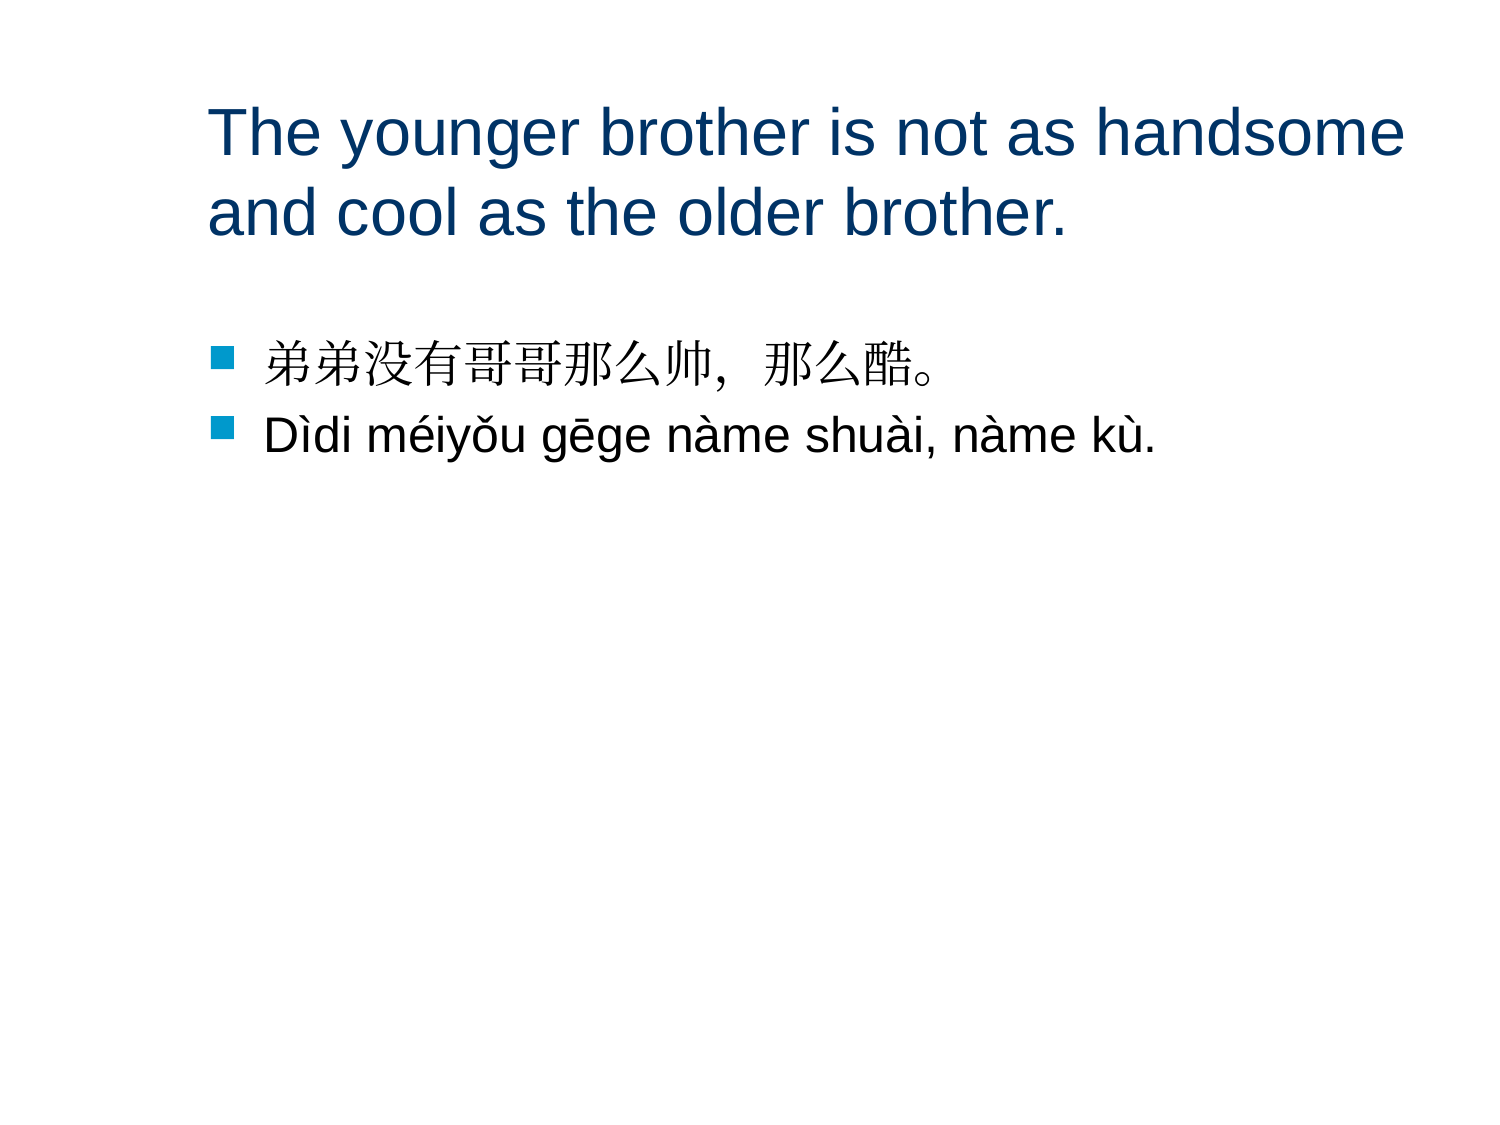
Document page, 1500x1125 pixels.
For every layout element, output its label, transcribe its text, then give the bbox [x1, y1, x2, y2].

list 弟弟没有哥哥那么帅，那么酷。 Dìdi méiyǒu gēge nàme shuài, nàme kù. [192, 324, 1468, 1001]
title The younger brother is not as handsome and cool as the older brother. [192, 74, 1468, 263]
